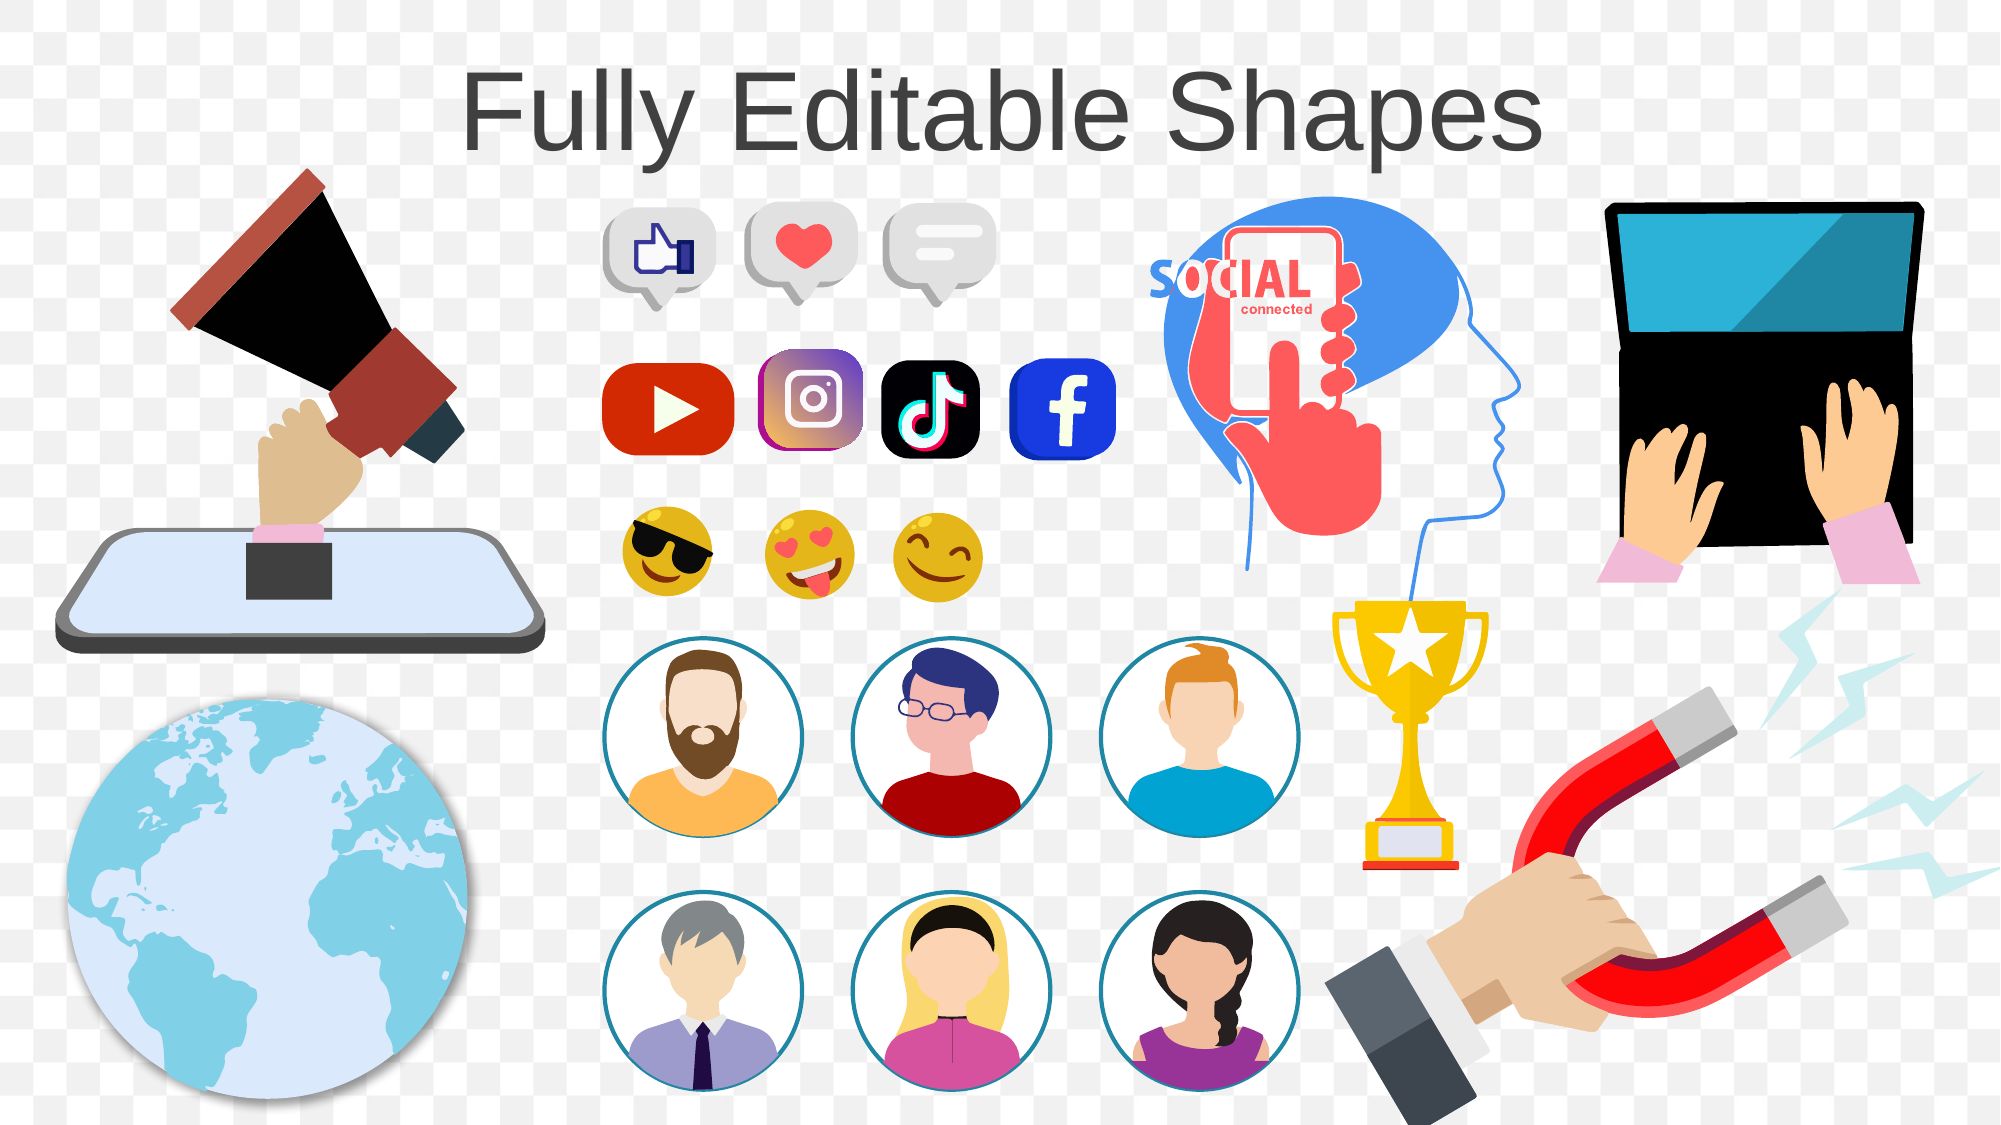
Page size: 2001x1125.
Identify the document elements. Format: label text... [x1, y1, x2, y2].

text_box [604, 891, 803, 1090]
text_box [1009, 358, 1116, 461]
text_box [604, 638, 803, 837]
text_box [765, 509, 855, 600]
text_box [882, 203, 997, 308]
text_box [1100, 638, 1299, 836]
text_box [1596, 201, 1925, 585]
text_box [852, 638, 1051, 836]
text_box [1332, 600, 1489, 870]
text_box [55, 527, 546, 654]
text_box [881, 360, 980, 459]
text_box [852, 892, 1051, 1090]
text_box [622, 506, 714, 597]
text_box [744, 201, 858, 306]
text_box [602, 207, 717, 312]
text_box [170, 168, 466, 600]
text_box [66, 698, 468, 1099]
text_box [893, 512, 983, 603]
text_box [1150, 196, 1522, 662]
picture [0, 0, 2001, 1125]
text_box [602, 363, 735, 456]
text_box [1100, 892, 1299, 1090]
list Fully Editable Shapes [53, 54, 1952, 174]
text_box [757, 349, 863, 451]
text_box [1320, 721, 1998, 1046]
